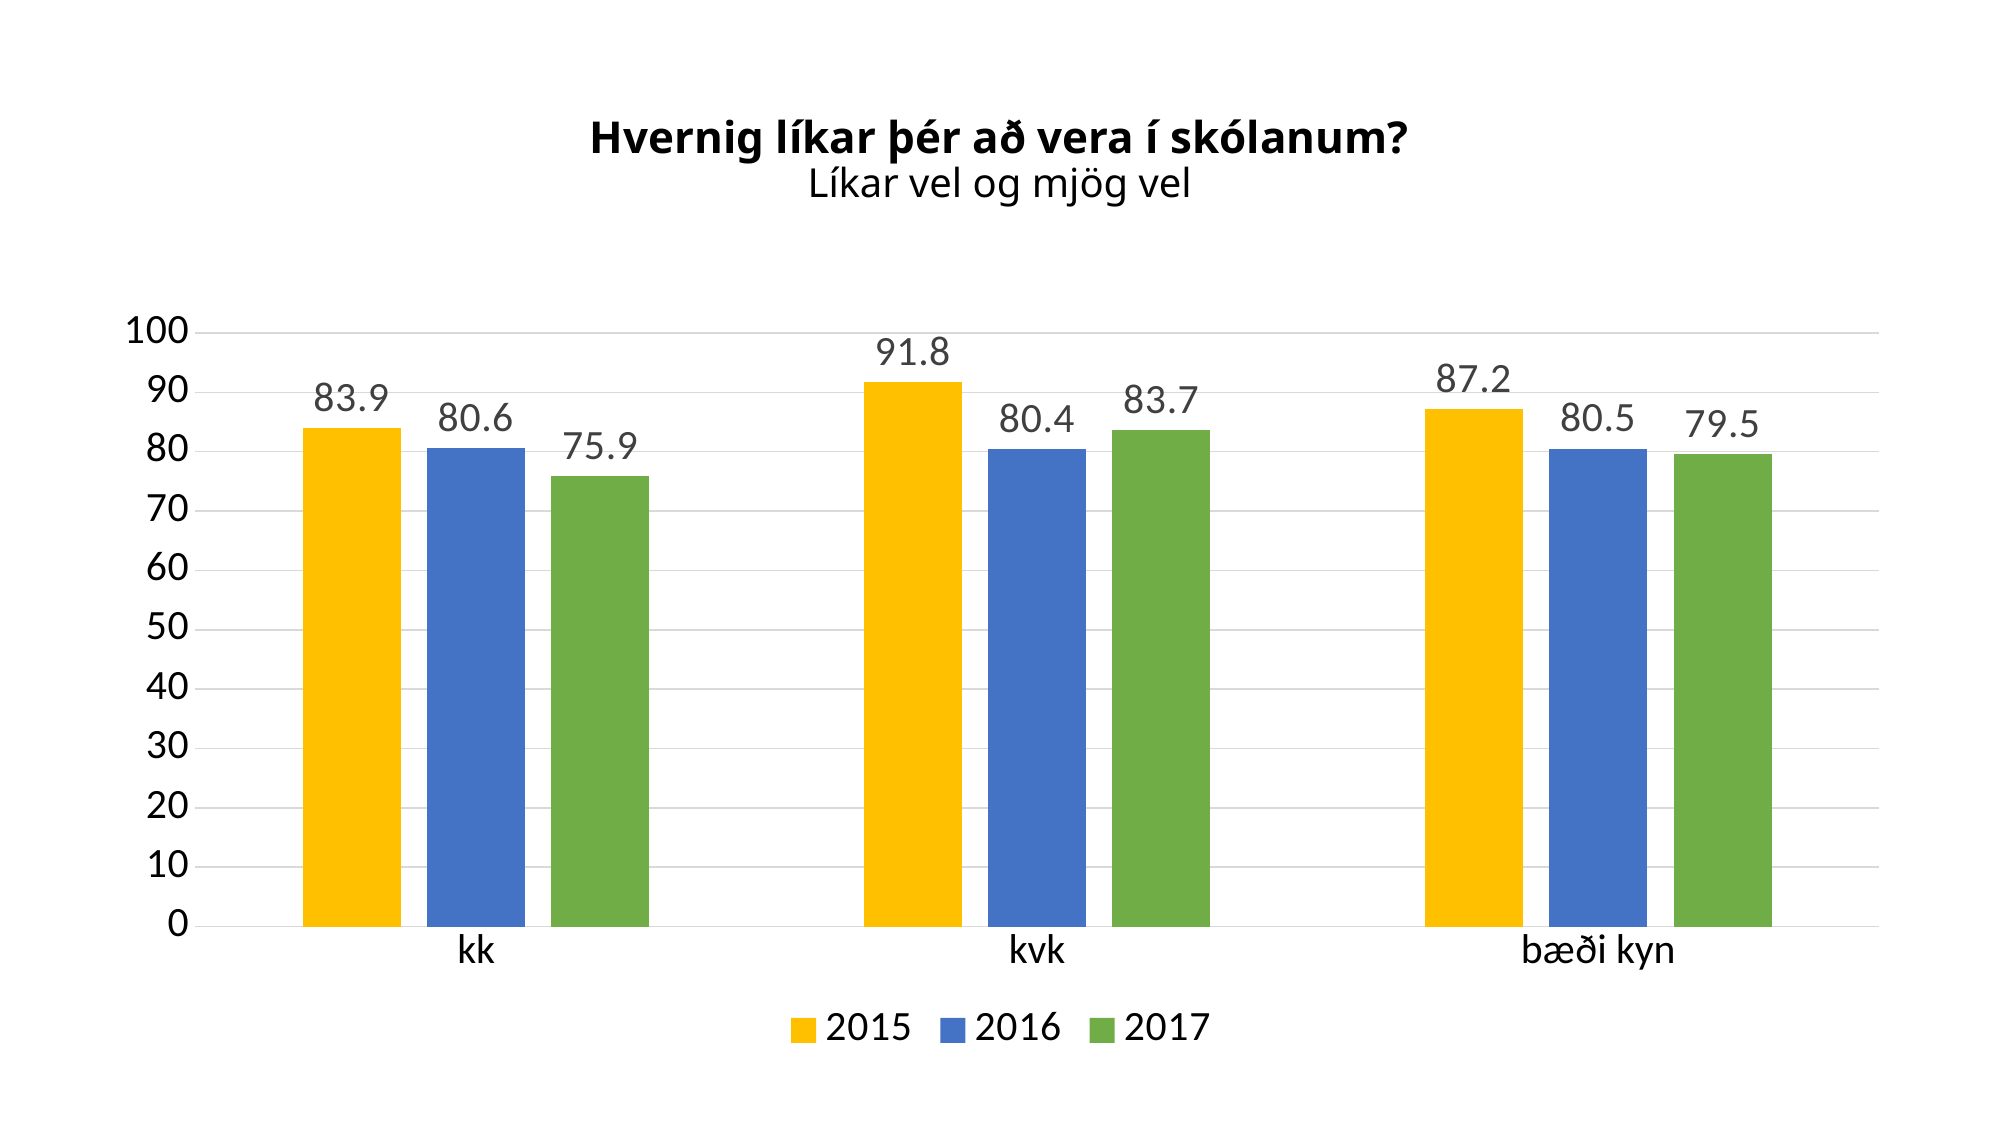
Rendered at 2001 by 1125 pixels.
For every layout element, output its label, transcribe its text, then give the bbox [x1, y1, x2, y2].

title Hvernig líkar þér að vera í skólanum? Líkar vel og mjög vel [137, 59, 1863, 278]
chart [87, 296, 1916, 1060]
